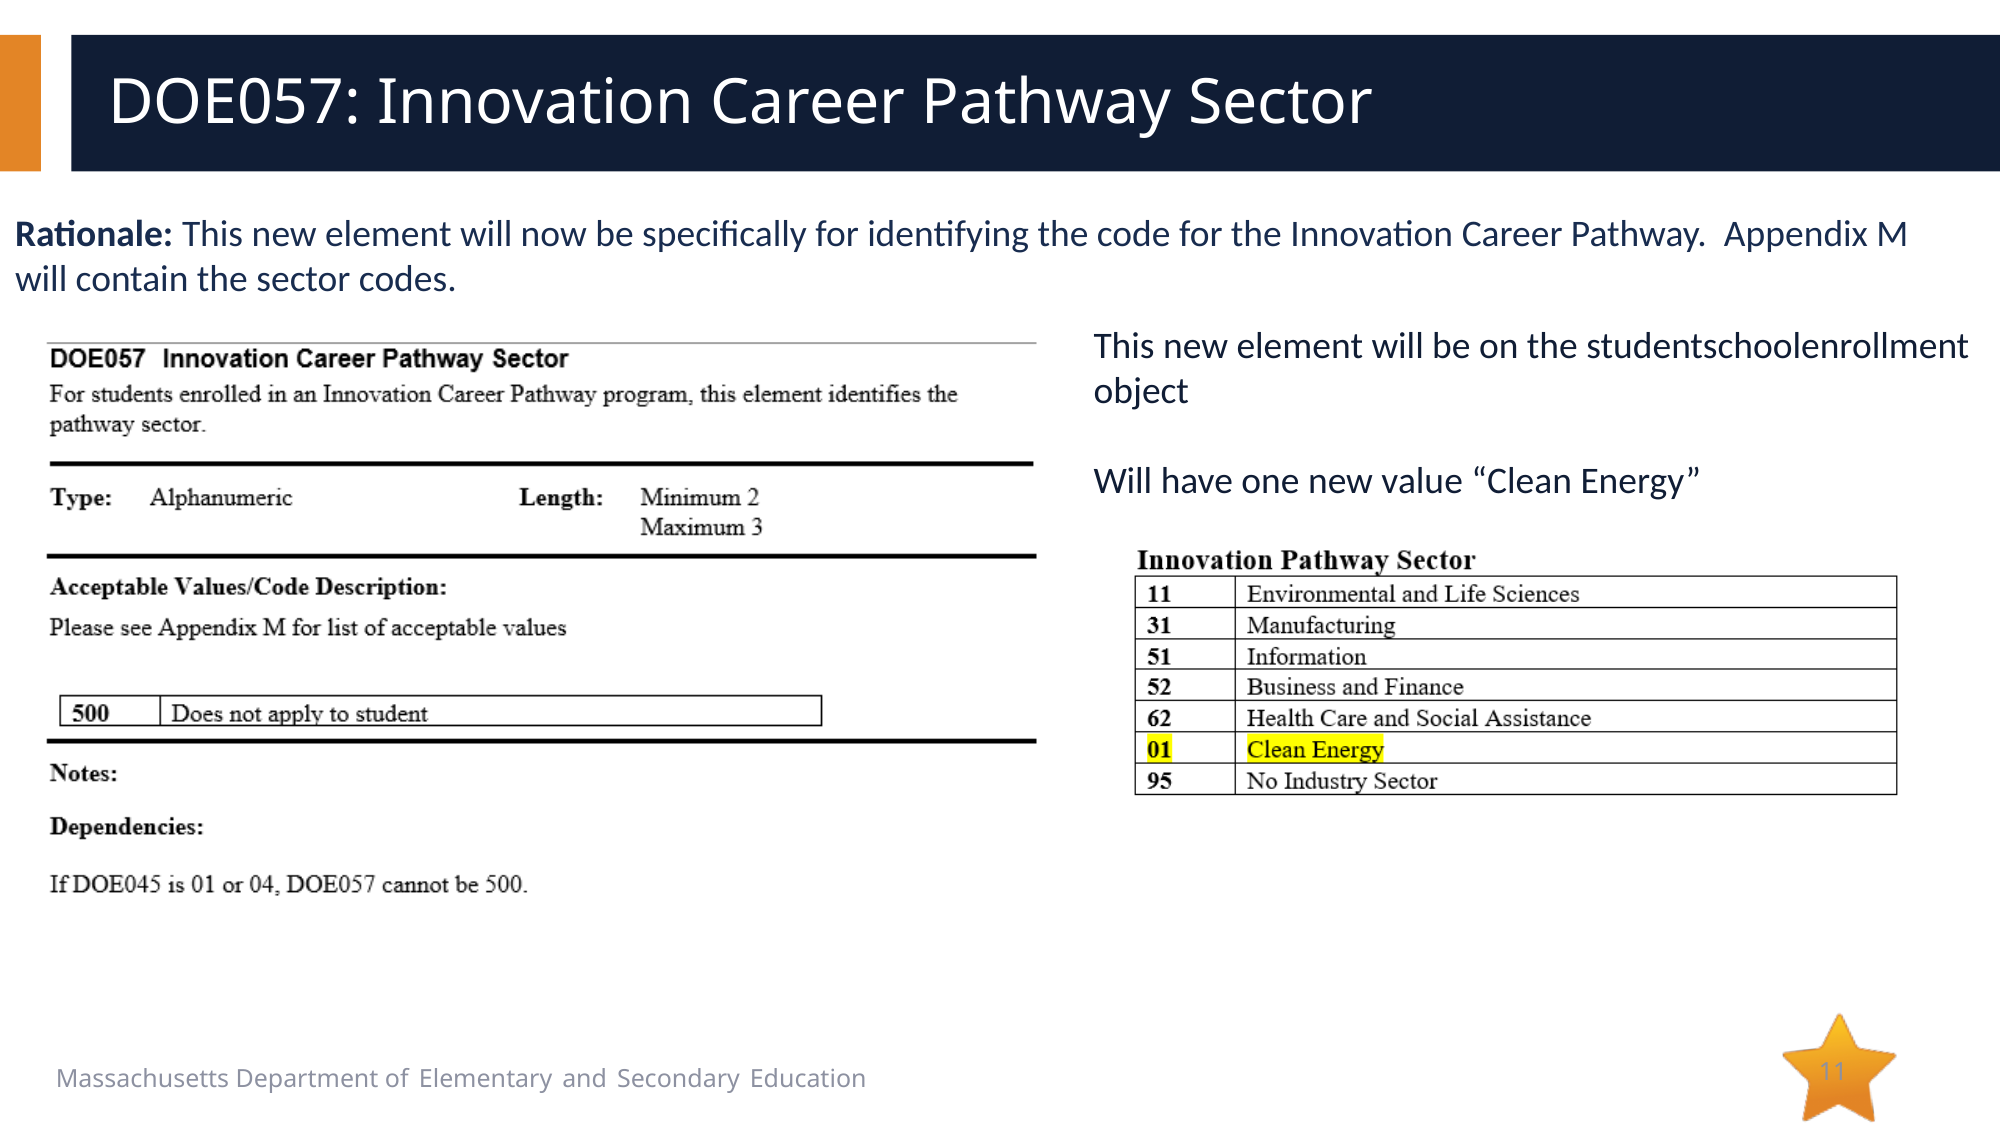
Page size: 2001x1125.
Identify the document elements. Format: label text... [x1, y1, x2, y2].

list Rationale: This new element will now be specifically for identifying the code for the Innovation Career Pathway. Appendix M will contain the sector codes. [0, 201, 1959, 314]
picture [19, 341, 1079, 924]
picture [1111, 538, 1915, 804]
text_box This new element will be on the studentschoolenrollment object Will have one new value “Clean Energy” [1078, 313, 2000, 508]
title DOE057: Innovation Career Pathway Sector [93, 47, 1959, 159]
slide_number 11 [1412, 1042, 1863, 1103]
picture [1773, 1000, 1909, 1125]
